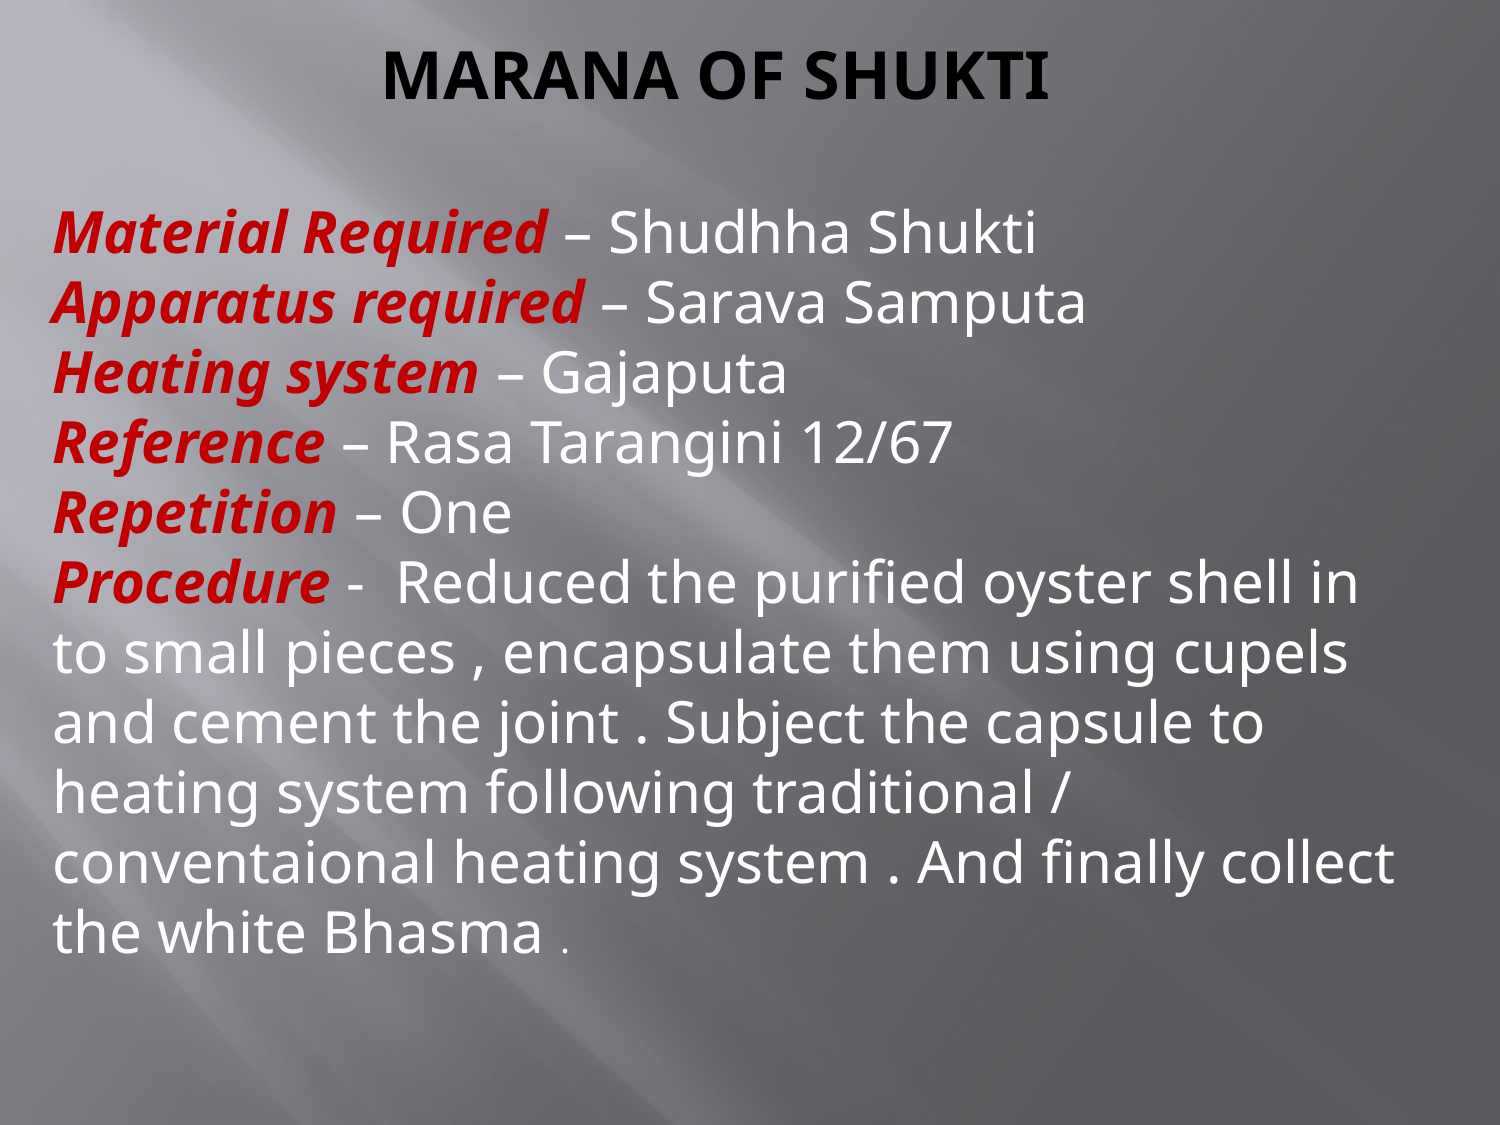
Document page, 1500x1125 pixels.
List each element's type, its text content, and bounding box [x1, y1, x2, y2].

text_box Material Required – Shudhha Shukti Apparatus required – Sarava Samputa Heating system – Gajaputa Reference – Rasa Tarangini 12/67 Repetition – One Procedure - Reduced the purified oyster shell in to small pieces , encapsulate them using cupels and cement the joint . Subject the capsule to heating system following traditional / conventaional heating system . And finally collect the white Bhasma . [37, 187, 1438, 972]
title MARANA OF SHUKTI [50, 24, 1400, 121]
